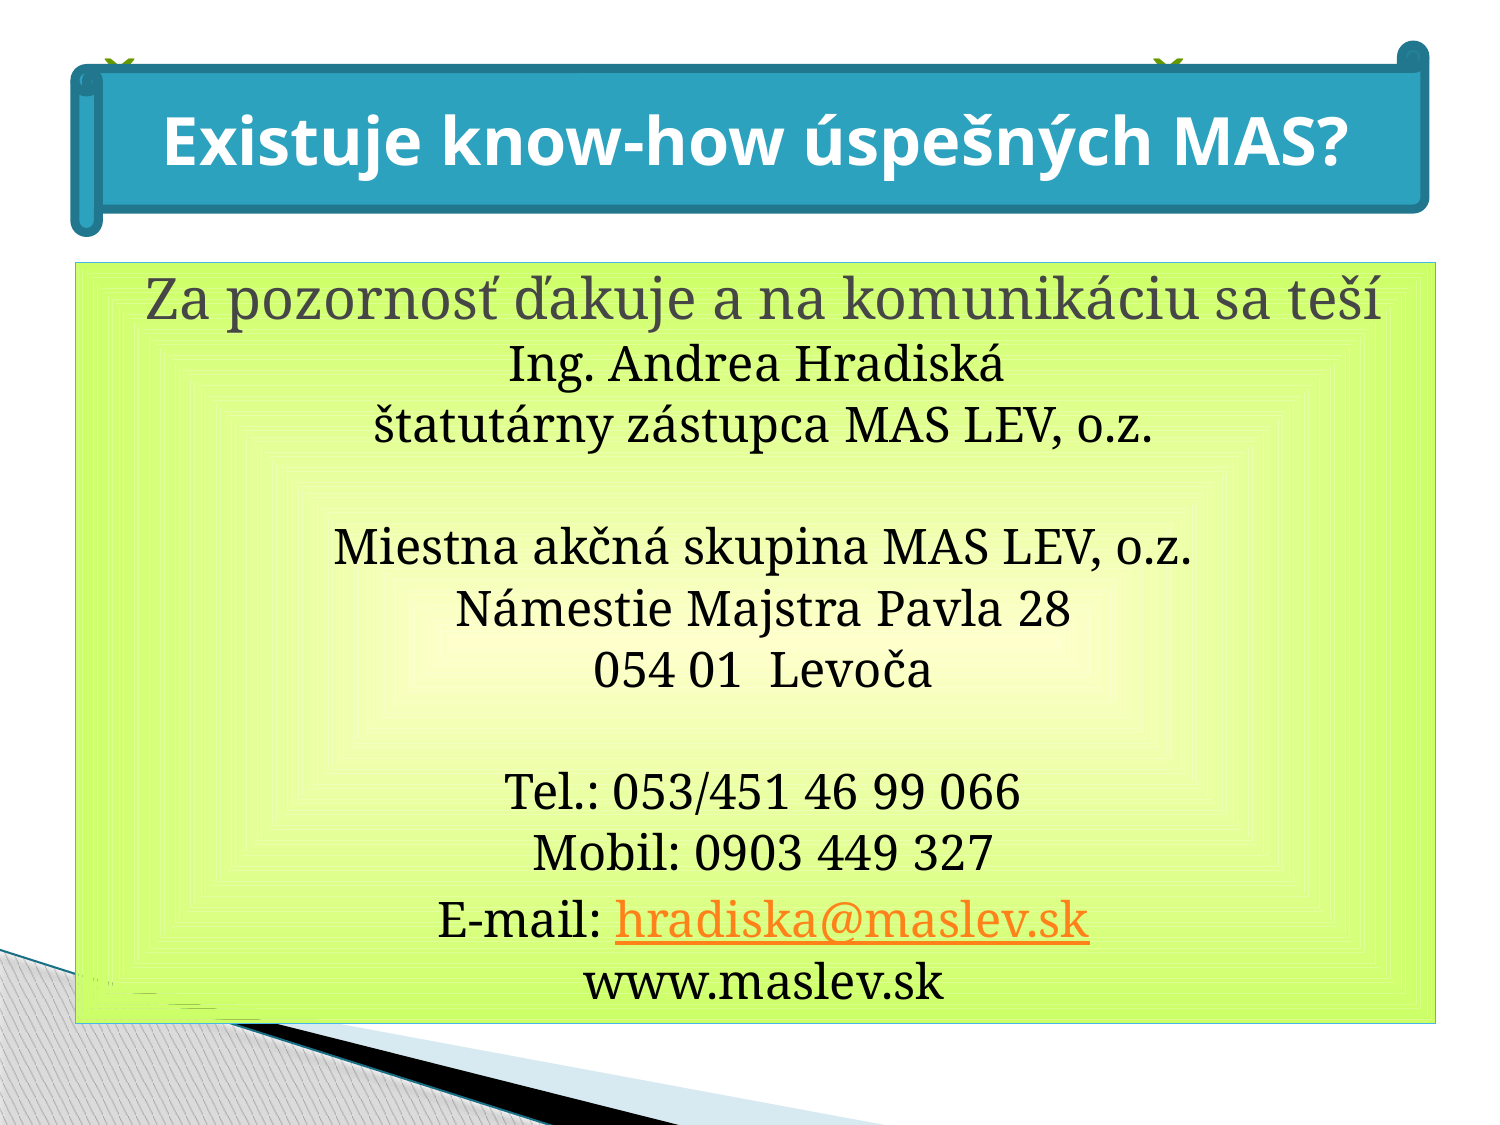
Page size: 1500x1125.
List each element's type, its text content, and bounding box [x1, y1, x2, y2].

list Za pozornosť ďakuje a na komunikáciu sa teší Ing. Andrea Hradiská štatutárny zástupca MAS LEV, o.z. Miestna akčná skupina MAS LEV, o.z. Námestie Majstra Pavla 28 054 01 Levoča Tel.: 053/451 46 99 066 Mobil: 0903 449 327 E-mail: hradiska@maslev.sk www.maslev.sk [75, 262, 1436, 1024]
title ĎAKUJEM ZA POZORNOSŤ! [75, 45, 1401, 68]
text_box Existuje know-how úspešných MAS? [70, 40, 1430, 237]
